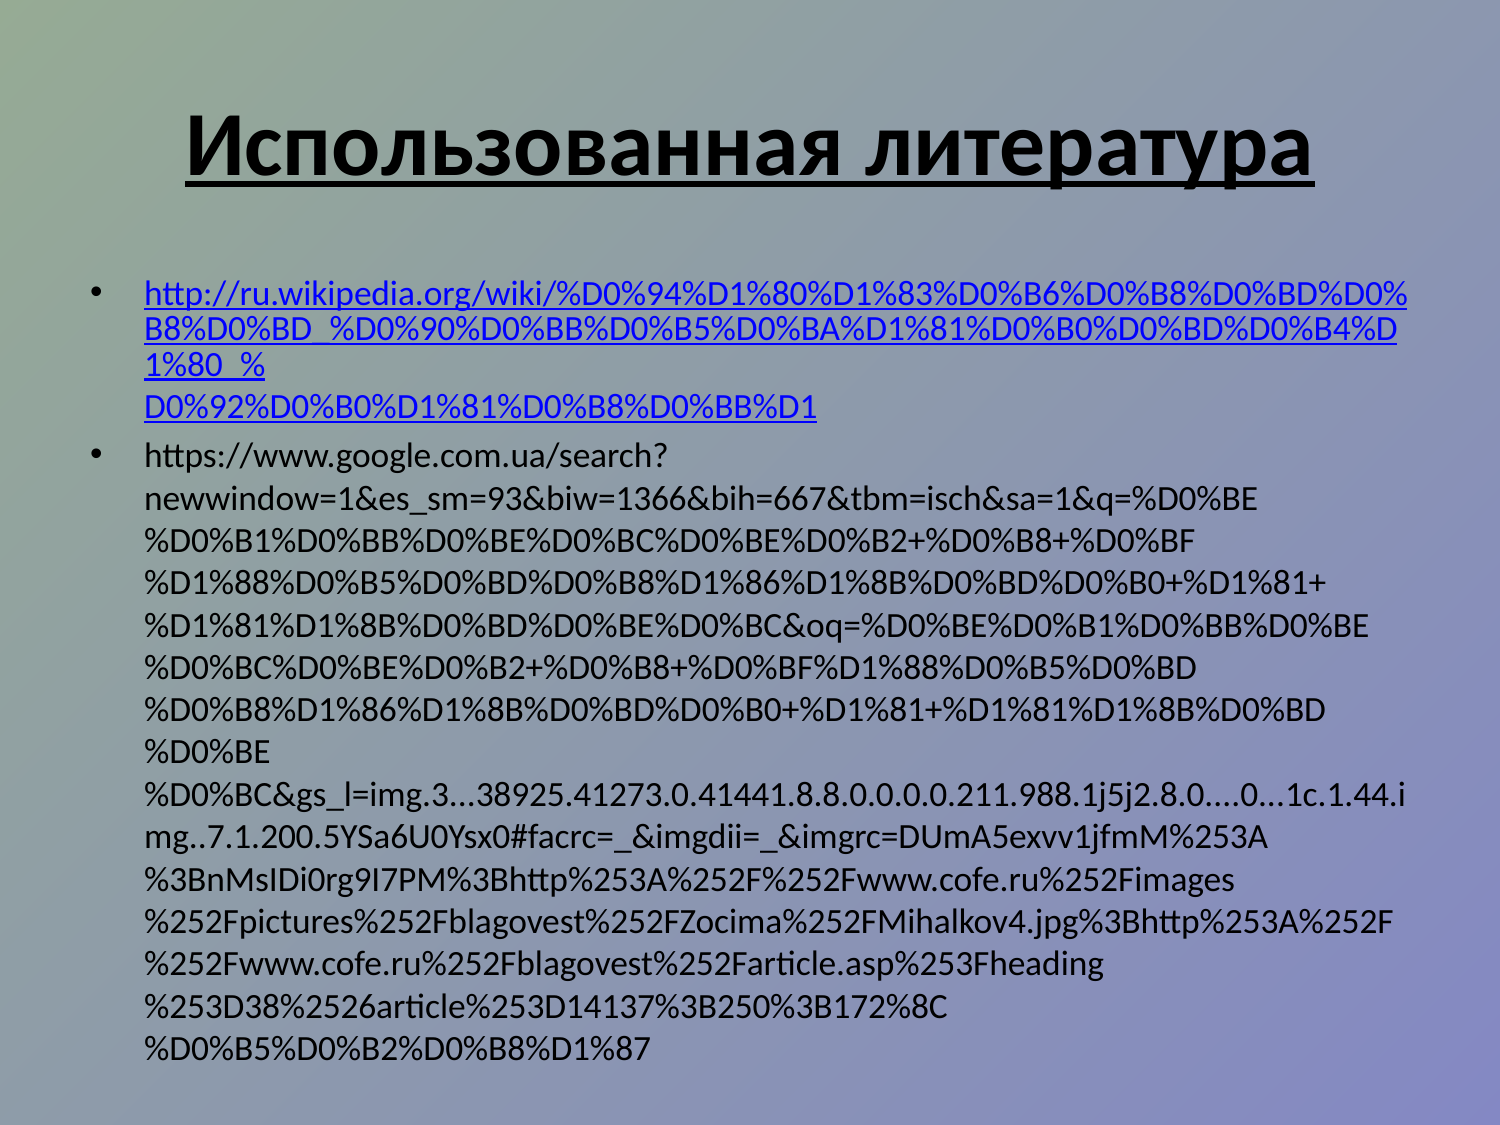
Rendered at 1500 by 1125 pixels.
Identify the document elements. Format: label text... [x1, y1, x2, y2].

title Использованная литература [75, 45, 1425, 233]
list http://ru.wikipedia.org/wiki/%D0%94%D1%80%D1%83%D0%B6%D0%B8%D0%BD%D0%B8%D0%BD_%D0%90%D0%BB%D0%B5%D0%BA%D1%81%D0%B0%D0%BD%D0%B4%D1%80_%D0%92%D0%B0%D1%81%D0%B8%D0%BB%D1 https://www.google.com.ua/search?newwindow=1&es_sm=93&biw=1366&bih=667&tbm=isch&sa=1&q=%D0%BE%D0%B1%D0%BB%D0%BE%D0%BC%D0%BE%D0%B2+%D0%B8+%D0%BF%D1%88%D0%B5%D0%BD%D0%B8%D1%86%D1%8B%D0%BD%D0%B0+%D1%81+%D1%81%D1%8B%D0%BD%D0%BE%D0%BC&oq=%D0%BE%D0%B1%D0%BB%D0%BE%D0%BC%D0%BE%D0%B2+%D0%B8+%D0%BF%D1%88%D0%B5%D0%BD%D0%B8%D1%86%D1%8B%D0%BD%D0%B0+%D1%81+%D1%81%D1%8B%D0%BD%D0%BE%D0%BC&gs_l=img.3...38925.41273.0.41441.8.8.0.0.0.0.211.988.1j5j2.8.0....0...1c.1.44.img..7.1.200.5YSa6U0Ysx0#facrc=_&imgdii=_&imgrc=DUmA5exvv1jfmM%253A%3BnMsIDi0rg9I7PM%3Bhttp%253A%252F%252Fwww.cofe.ru%252Fimages%252Fpictures%252Fblagovest%252FZocima%252FMihalkov4.jpg%3Bhttp%253A%252F%252Fwww.cofe.ru%252Fblagovest%252Farticle.asp%253Fheading%253D38%2526article%253D14137%3B250%3B172%8C%D0%B5%D0%B2%D0%B8%D1%87 [75, 262, 1425, 1005]
